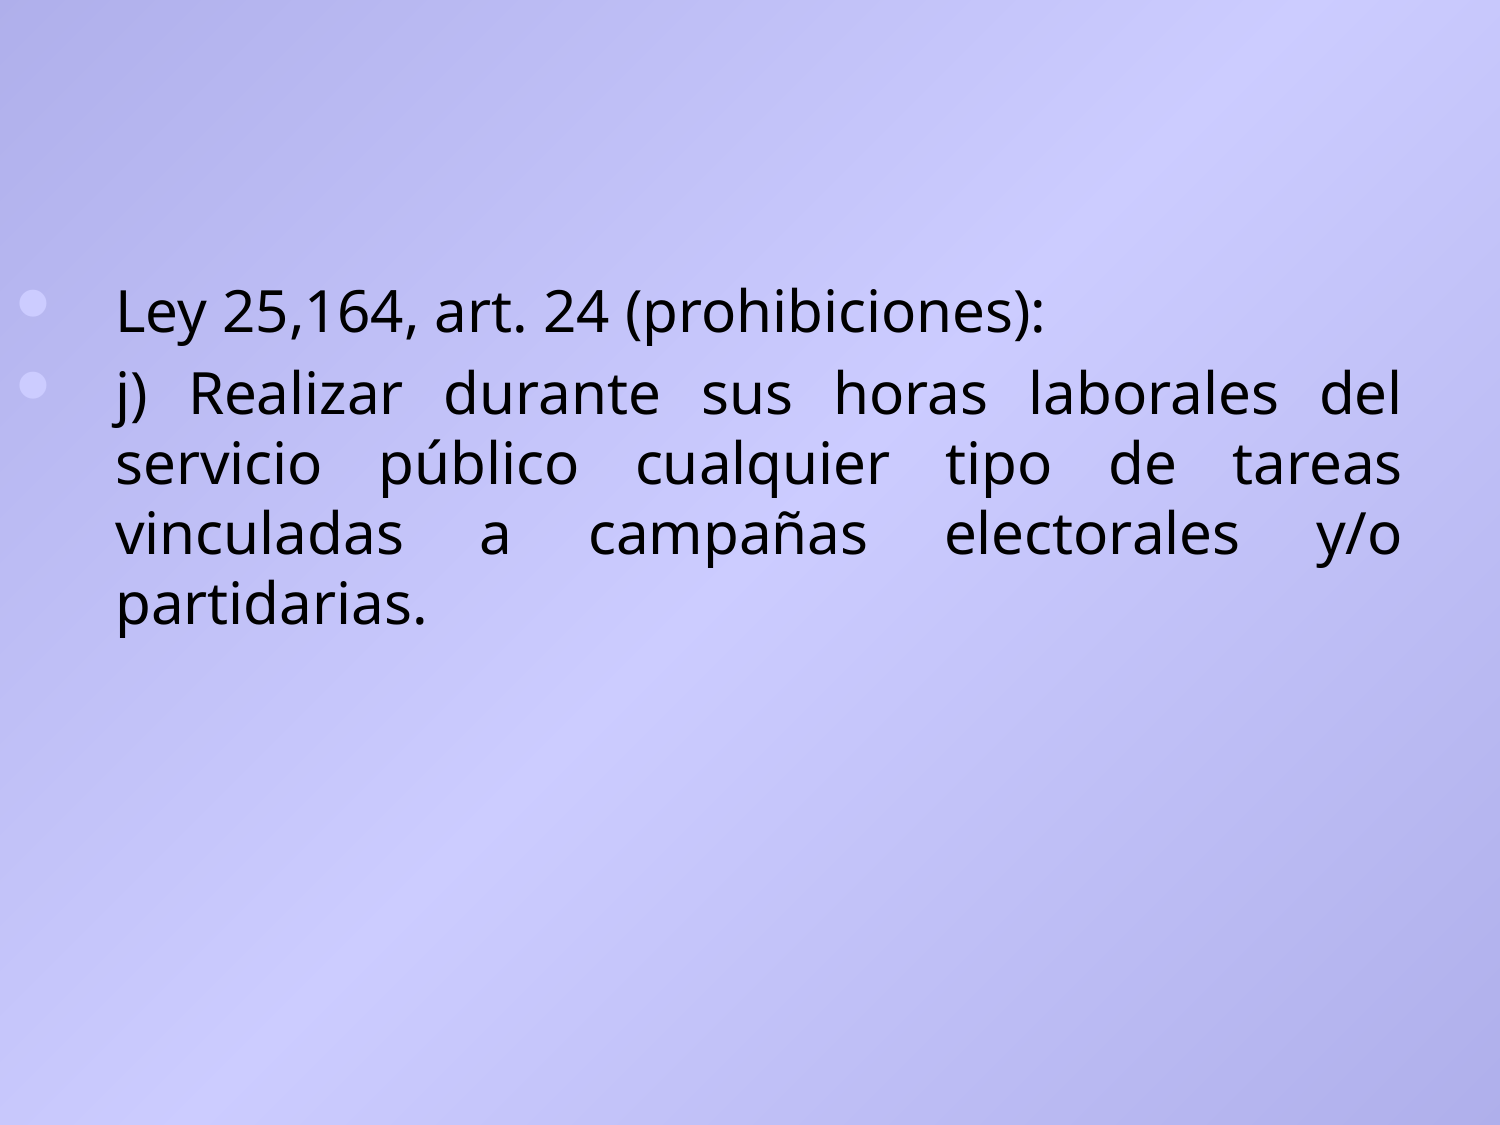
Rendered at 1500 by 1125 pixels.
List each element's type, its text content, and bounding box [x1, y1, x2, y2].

text_box Ley 25,164, art. 24 (prohibiciones): j) Realizar durante sus horas laborales del servicio público cualquier tipo de tareas vinculadas a campañas electorales y/o partidarias. [0, 267, 1418, 386]
